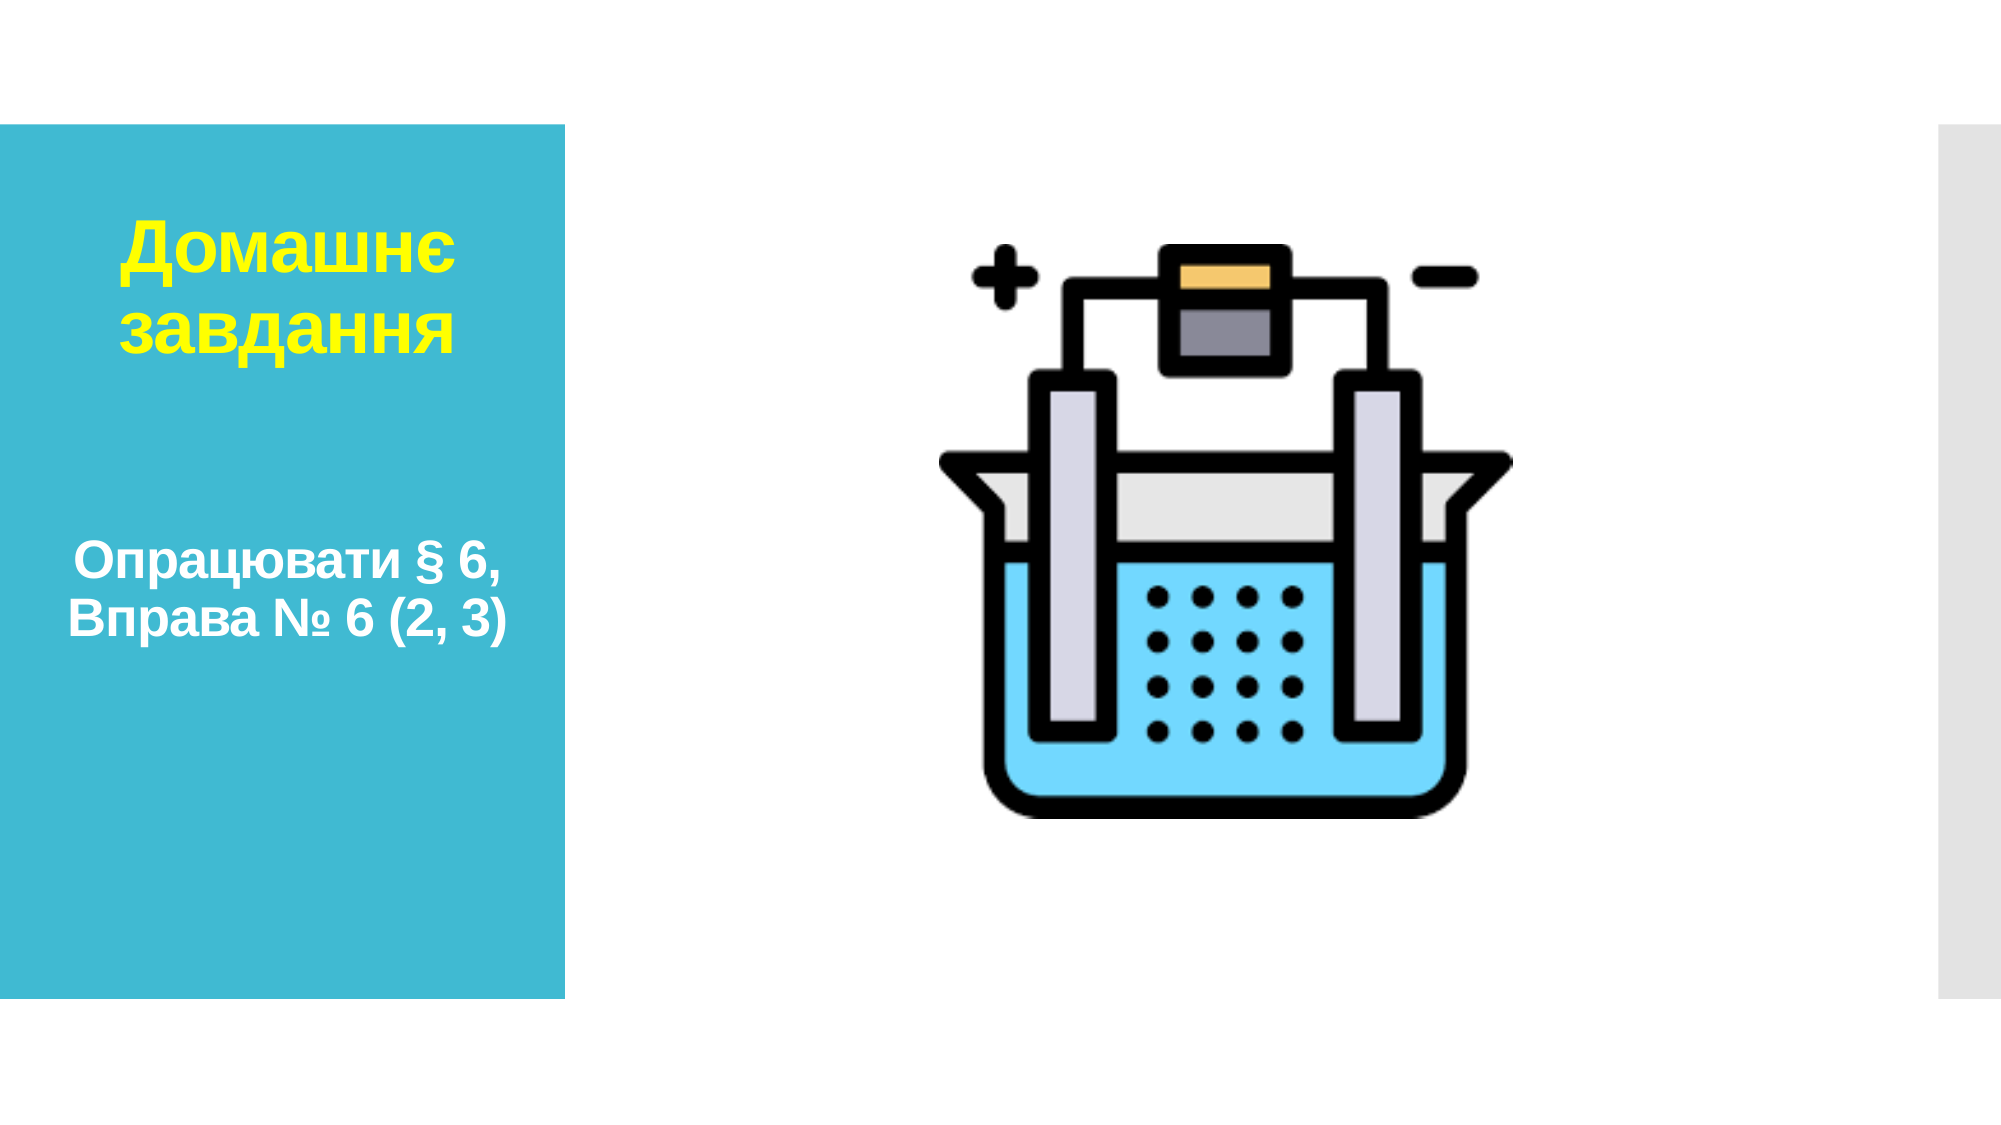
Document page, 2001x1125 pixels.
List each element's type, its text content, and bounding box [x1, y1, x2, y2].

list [938, 244, 1514, 819]
title Домашнє завдання Опрацювати § 6, Вправа № 6 (2, 3) [46, 164, 530, 757]
